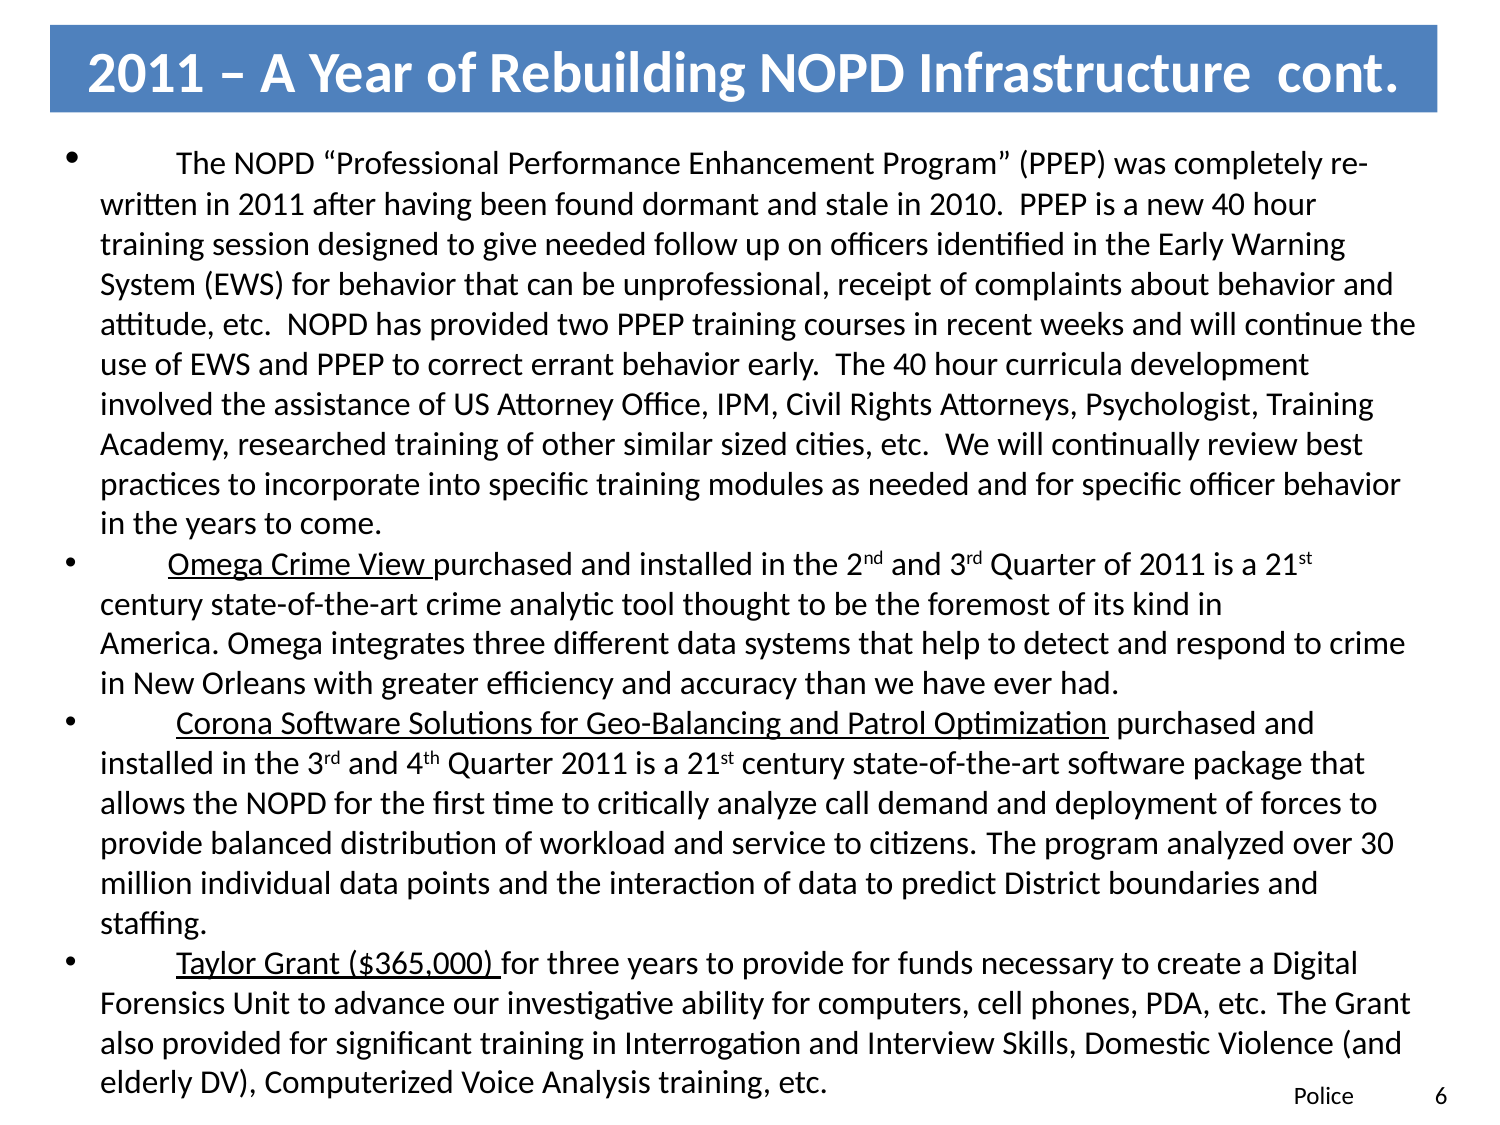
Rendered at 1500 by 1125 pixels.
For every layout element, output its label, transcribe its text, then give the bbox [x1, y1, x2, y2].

text_box 2011 – A Year of Rebuilding NOPD Infrastructure cont. [50, 24, 1438, 113]
slide_number Police 6 [1112, 1065, 1463, 1125]
text_box The NOPD “Professional Performance Enhancement Program” (PPEP) was completely re-written in 2011 after having been found dormant and stale in 2010. PPEP is a new 40 hour training session designed to give needed follow up on officers identified in the Early Warning System (EWS) for behavior that can be unprofessional, receipt of complaints about behavior and attitude, etc. NOPD has provided two PPEP training courses in recent weeks and will continue the use of EWS and PPEP to correct errant behavior early. The 40 hour curricula development involved the assistance of US Attorney Office, IPM, Civil Rights Attorneys, Psychologist, Training Academy, researched training of other similar sized cities, etc. We will continually review best practices to incorporate into specific training modules as needed and for specific officer behavior in the years to come. Omega Crime View purchased and installed in the 2nd and 3rd Quarter of 2011 is a 21st century state-of-the-art crime analytic tool thought to be the foremost of its kind in America. Omega integrates three different data systems that help to detect and respond to crime in New Orleans with greater efficiency and accuracy than we have ever had. Corona Software Solutions for Geo-Balancing and Patrol Optimization purchased and installed in the 3rd and 4th Quarter 2011 is a 21st century state-of-the-art software package that allows the NOPD for the first time to critically analyze call demand and deployment of forces to provide balanced distribution of workload and service to citizens. The program analyzed over 30 million individual data points and the interaction of data to predict District boundaries and staffing. Taylor Grant ($365,000) for three years to provide for funds necessary to create a Digital Forensics Unit to advance our investigative ability for computers, cell phones, PDA, etc. The Grant also provided for significant training in Interrogation and Interview Skills, Domestic Violence (and elderly DV), Computerized Voice Analysis training, etc. [50, 125, 1438, 1108]
